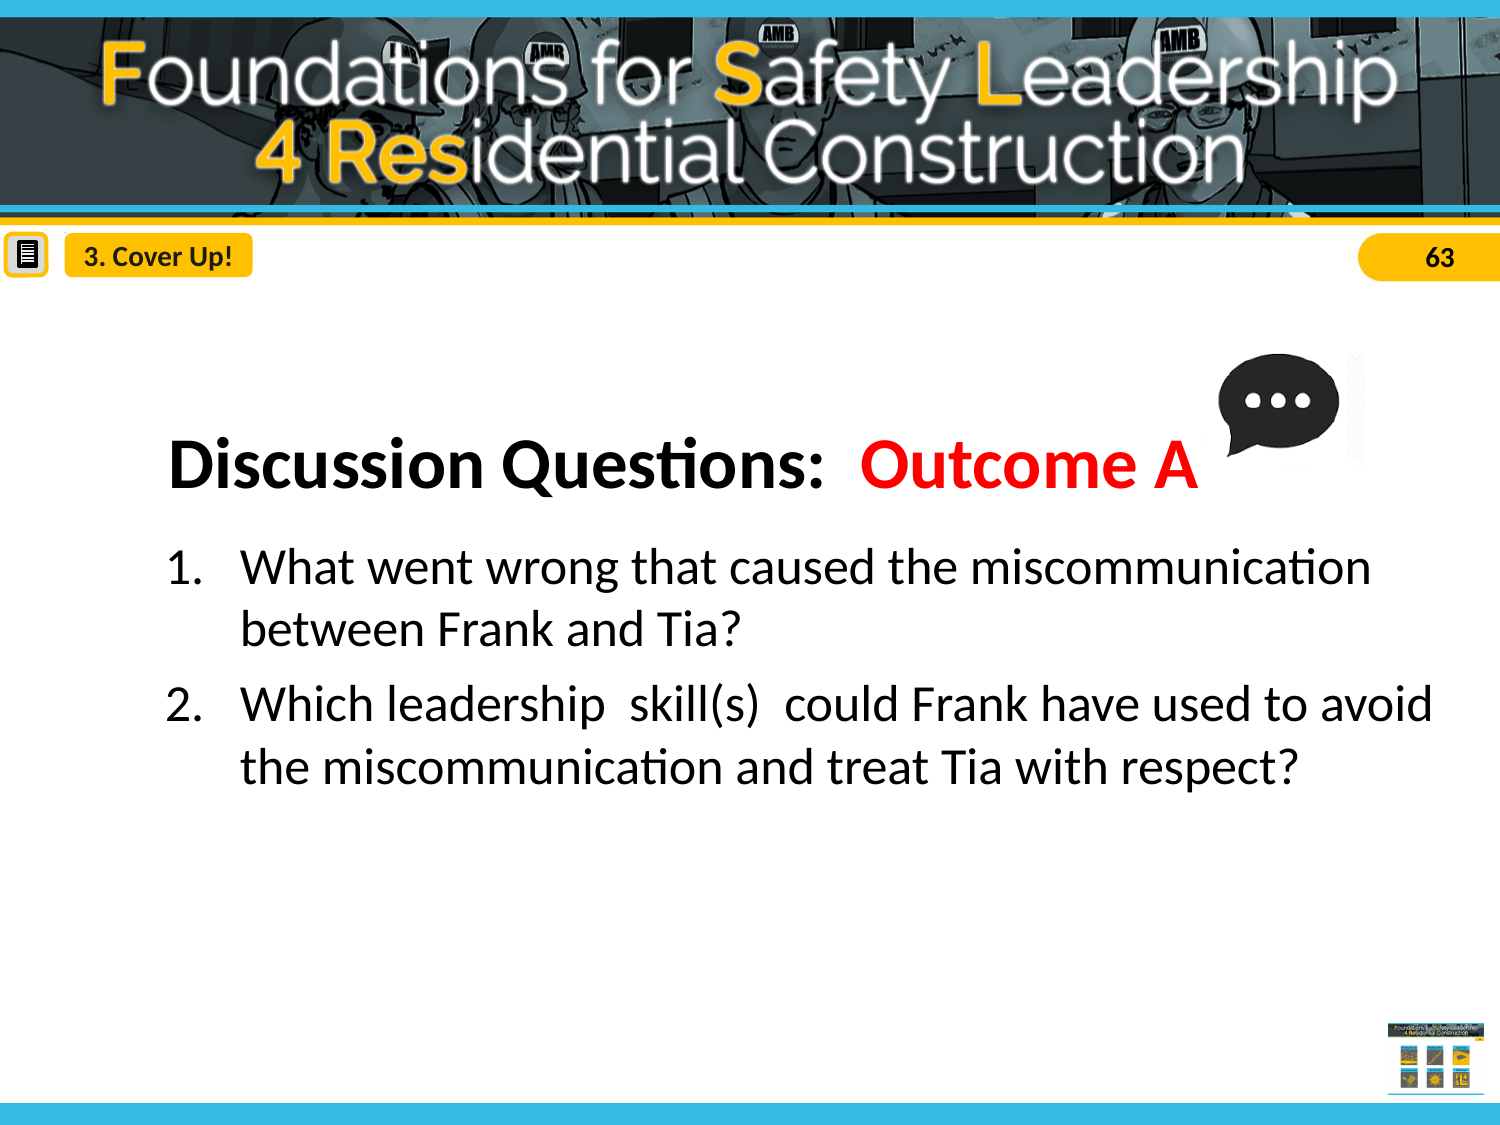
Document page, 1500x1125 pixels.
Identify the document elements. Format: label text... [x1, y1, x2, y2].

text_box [5, 232, 253, 278]
picture [0, 0, 1500, 1125]
text_box What went wrong that caused the miscommunication between Frank and Tia? Which leadership skill(s) could Frank have used to avoid the miscommunication and treat Tia with respect? [150, 524, 1493, 803]
text_box Discussion Questions: Outcome A [147, 417, 1362, 502]
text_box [1386, 1023, 1484, 1095]
